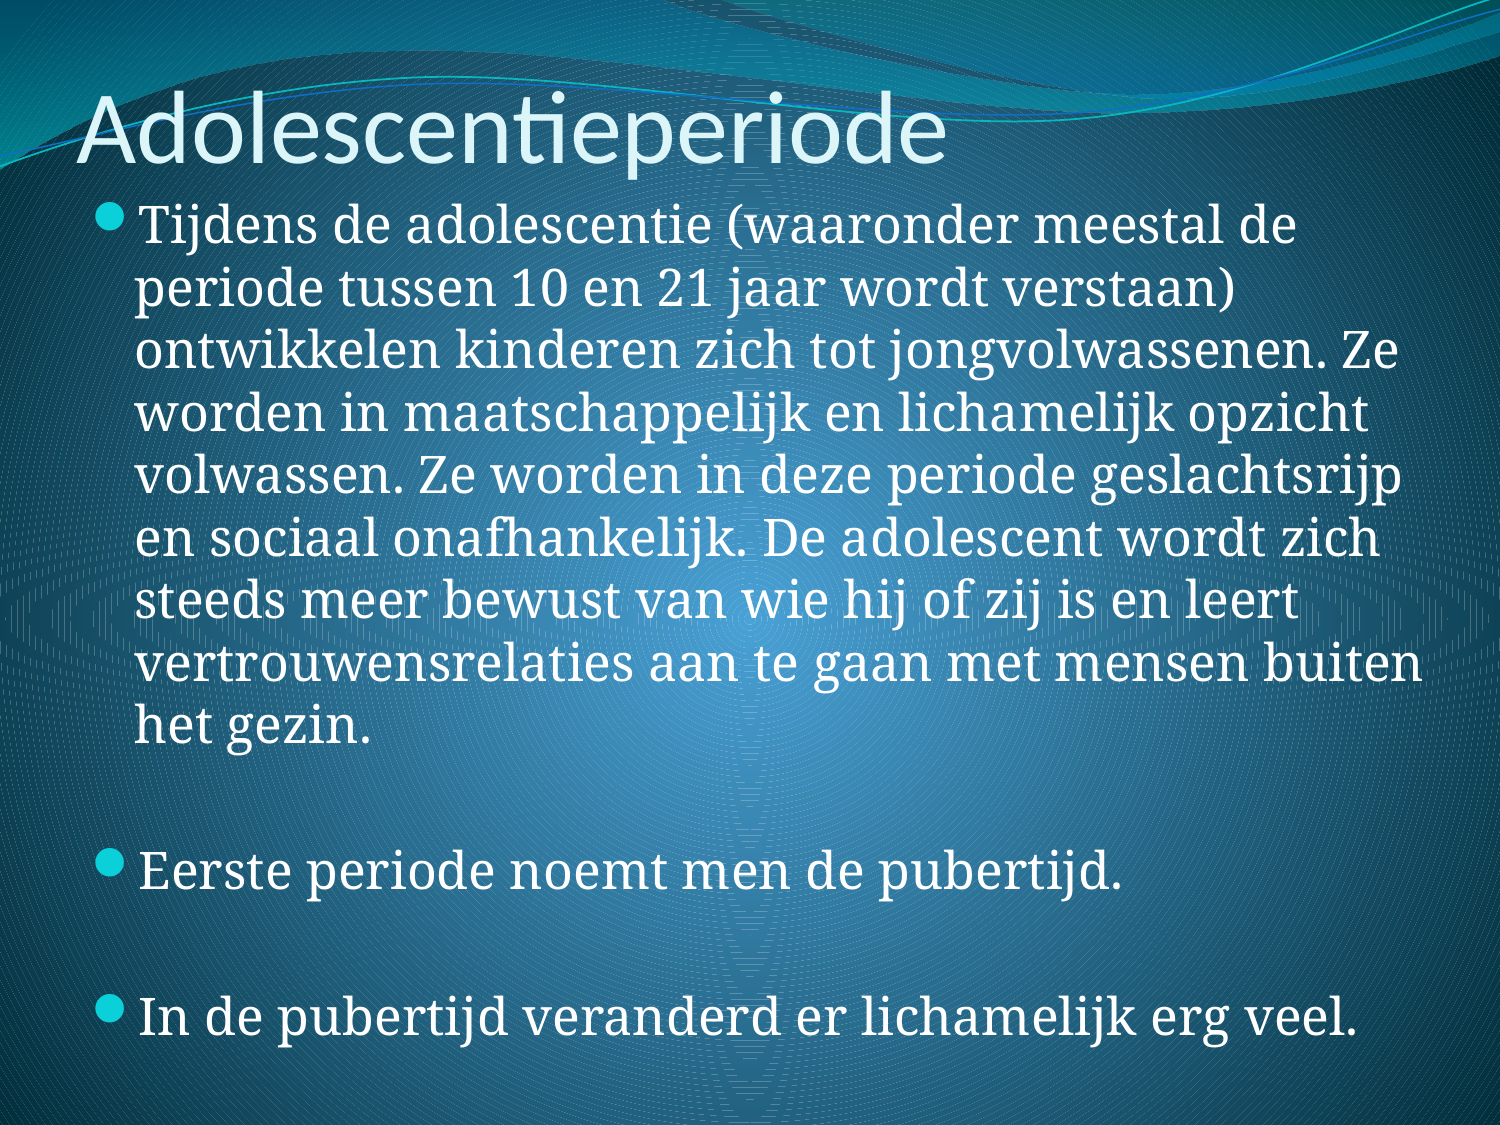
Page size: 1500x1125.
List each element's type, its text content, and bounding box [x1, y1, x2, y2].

title Adolescentieperiode [76, 42, 1427, 184]
list Tijdens de adolescentie (waaronder meestal de periode tussen 10 en 21 jaar wordt verstaan) ontwikkelen kinderen zich tot jongvolwassenen. Ze worden in maatschappelijk en lichamelijk opzicht volwassen. Ze worden in deze periode geslachtsrijp en sociaal onafhankelijk. De adolescent wordt zich steeds meer bewust van wie hij of zij is en leert vertrouwensrelaties aan te gaan met mensen buiten het gezin. Eerste periode noemt men de pubertijd. In de pubertijd veranderd er lichamelijk erg veel. [76, 184, 1447, 1059]
